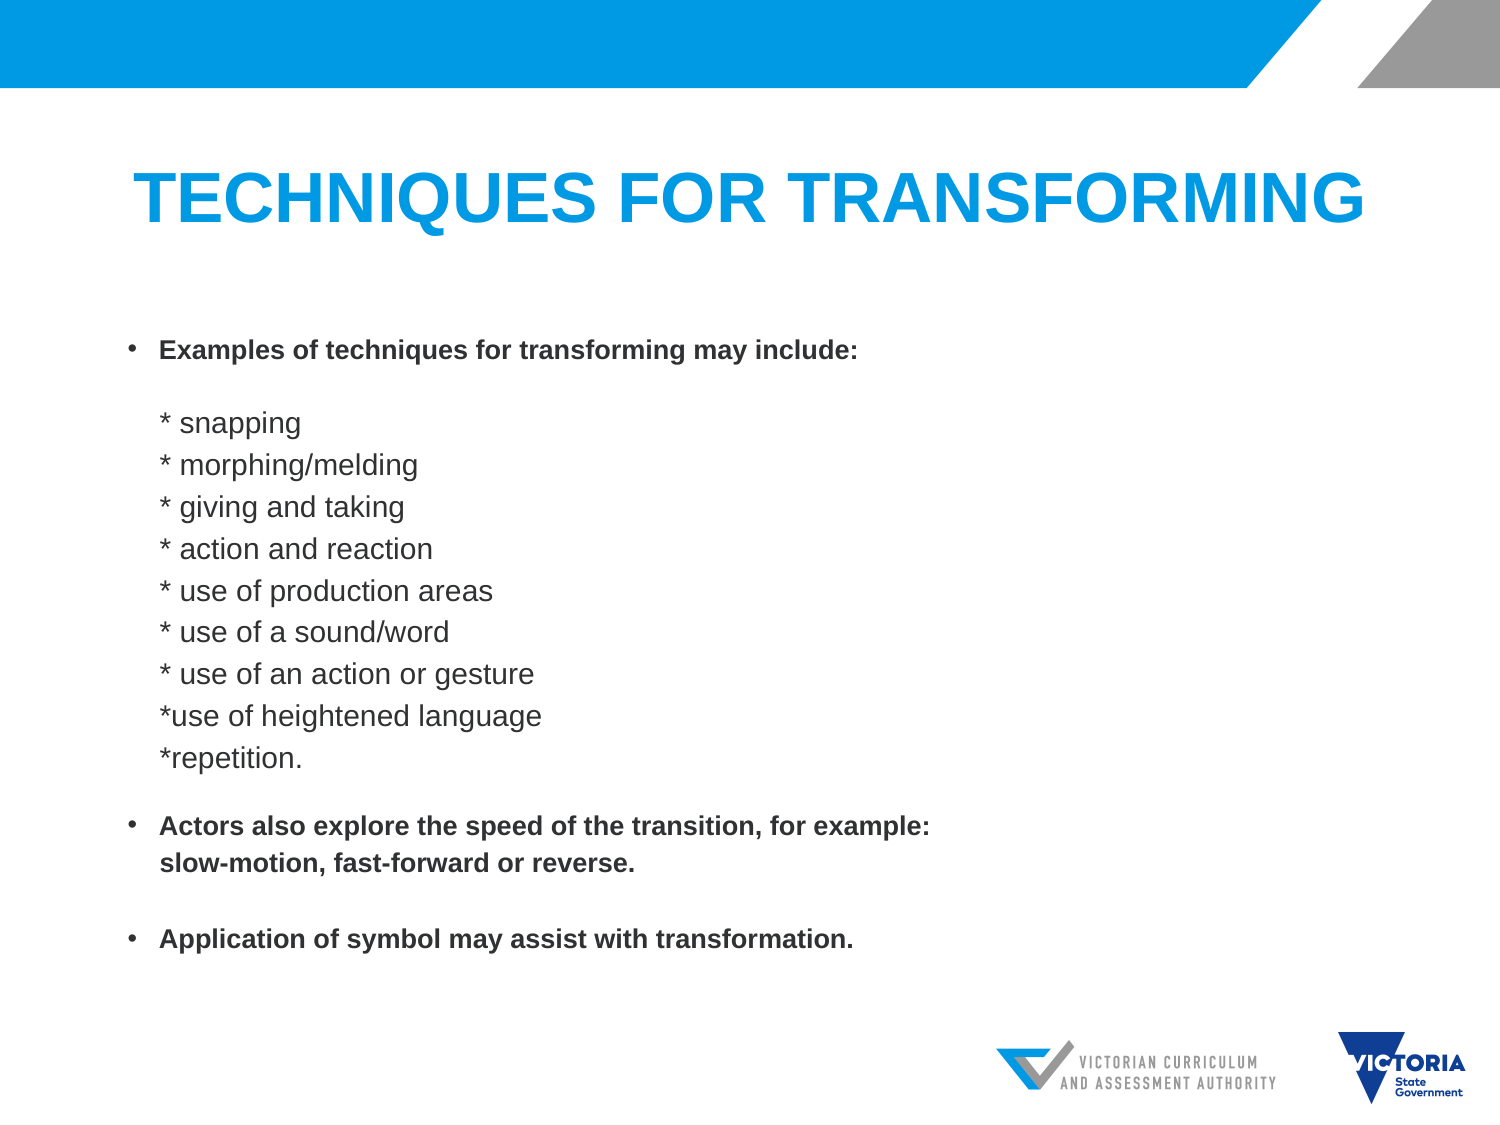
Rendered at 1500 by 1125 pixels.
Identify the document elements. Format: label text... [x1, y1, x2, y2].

picture [0, 0, 1500, 1125]
title TECHNIQUES FOR TRANSFORMING [112, 99, 1388, 288]
list Examples of techniques for transforming may include: * snapping * morphing/melding * giving and taking * action and reaction * use of production areas * use of a sound/word * use of an action or gesture *use of heightened language *repetition. Actors also explore the speed of the transition, for example: slow-motion, fast-forward or reverse. Application of symbol may assist with transformation. [112, 324, 1388, 975]
